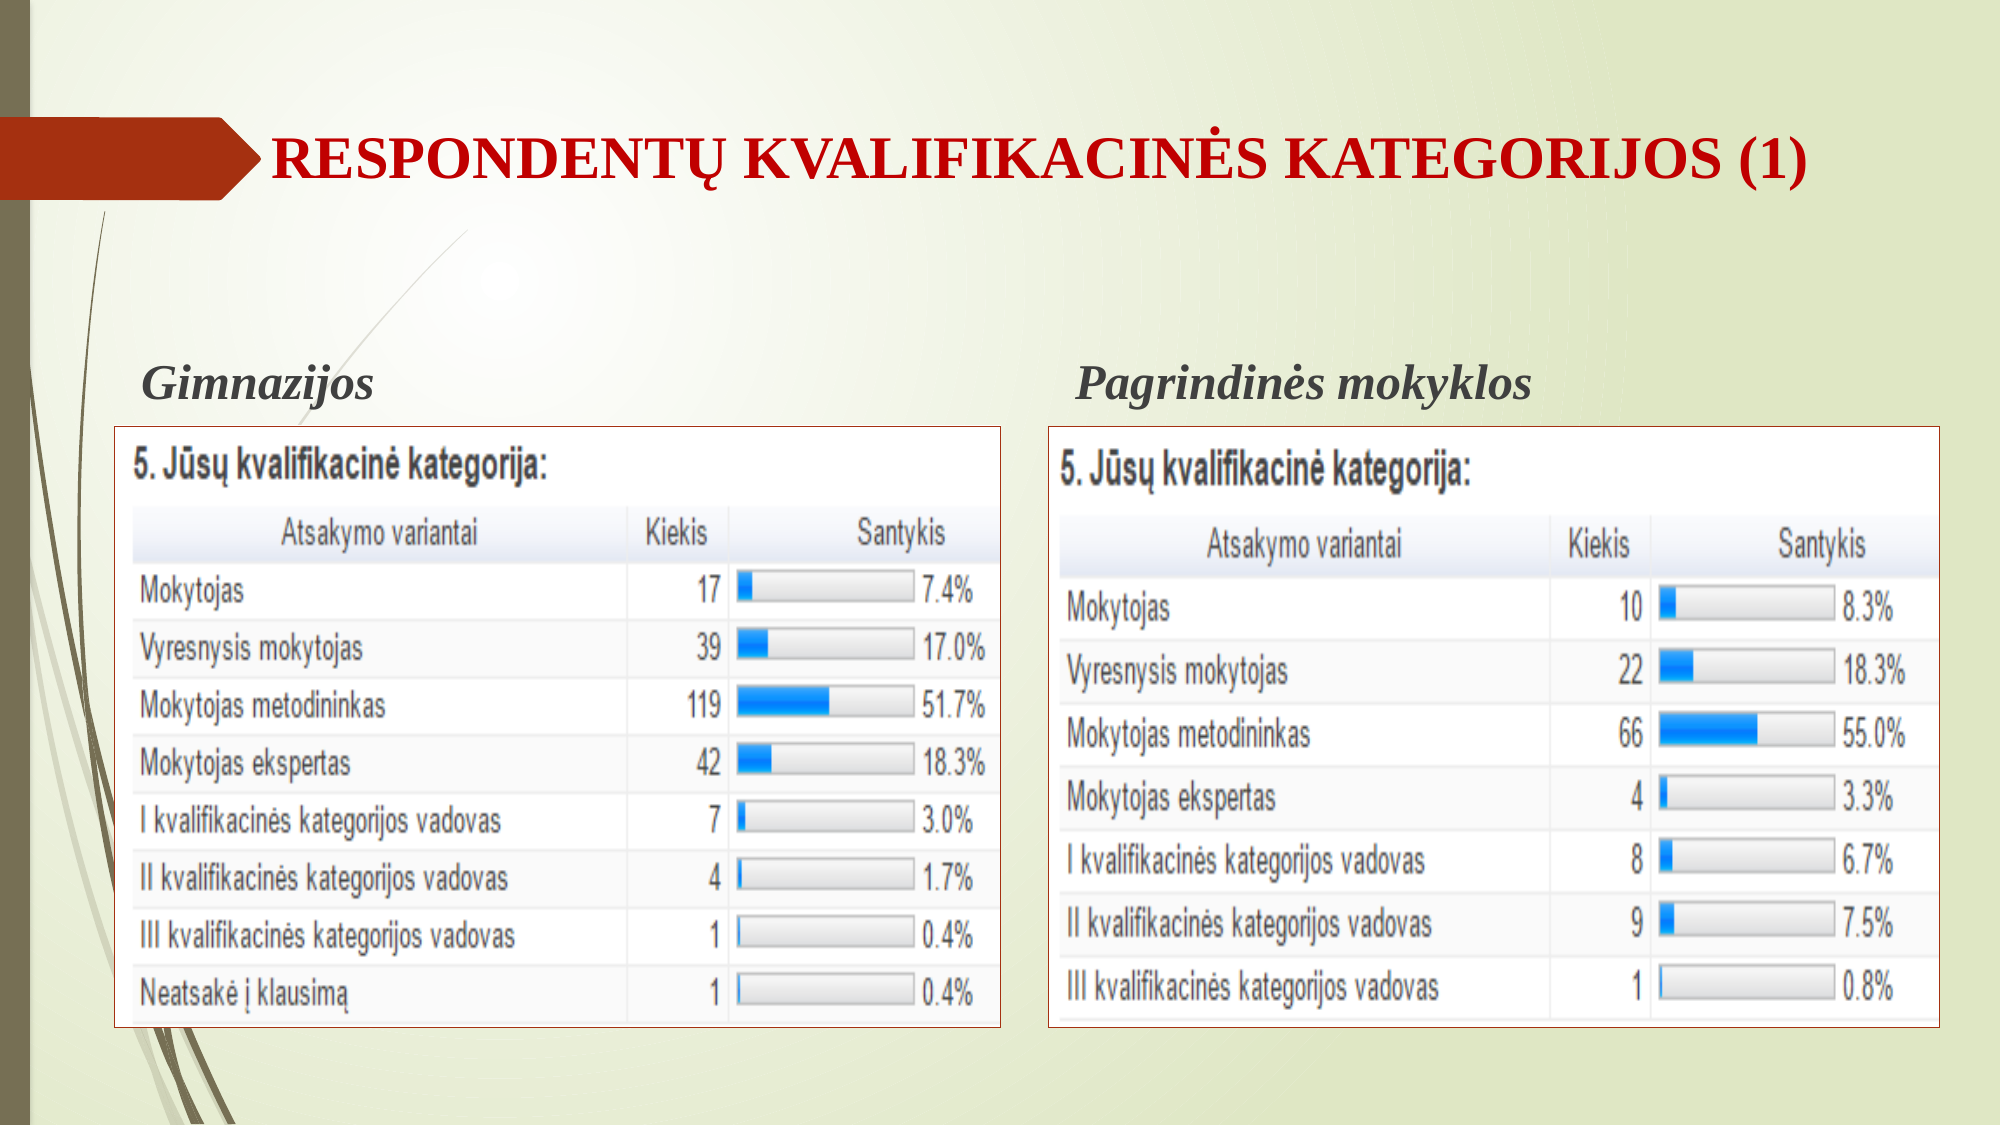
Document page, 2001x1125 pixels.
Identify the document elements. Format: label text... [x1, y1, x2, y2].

picture [113, 425, 1001, 1028]
title RESPONDENTŲ KVALIFIKACINĖS KATEGORIJOS (1) [256, 110, 1871, 321]
list Gimnazijos Pagrindinės mokyklos [114, 342, 1940, 930]
picture [1048, 425, 1941, 1028]
